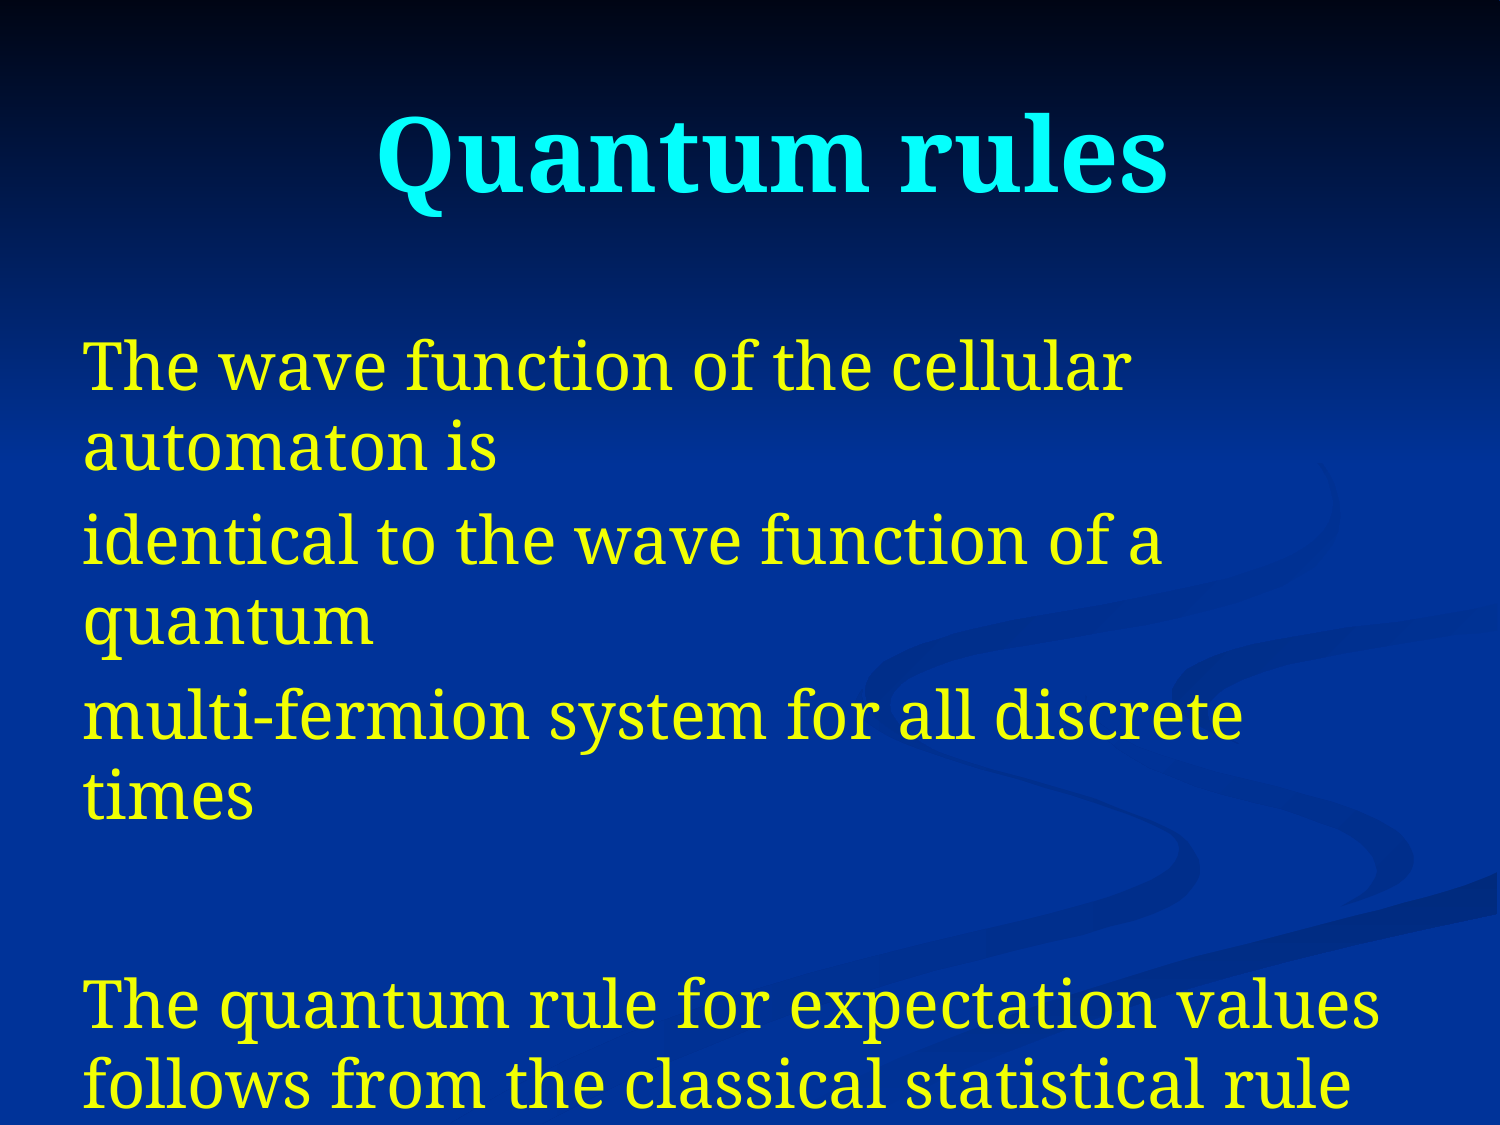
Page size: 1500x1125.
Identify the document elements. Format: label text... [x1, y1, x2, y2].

list The wave function of the cellular automaton is identical to the wave function of a quantum multi-fermion system for all discrete times The quantum rule for expectation values follows from the classical statistical rule for expectation values [74, 315, 1426, 1072]
title Quantum rules [97, 27, 1449, 276]
